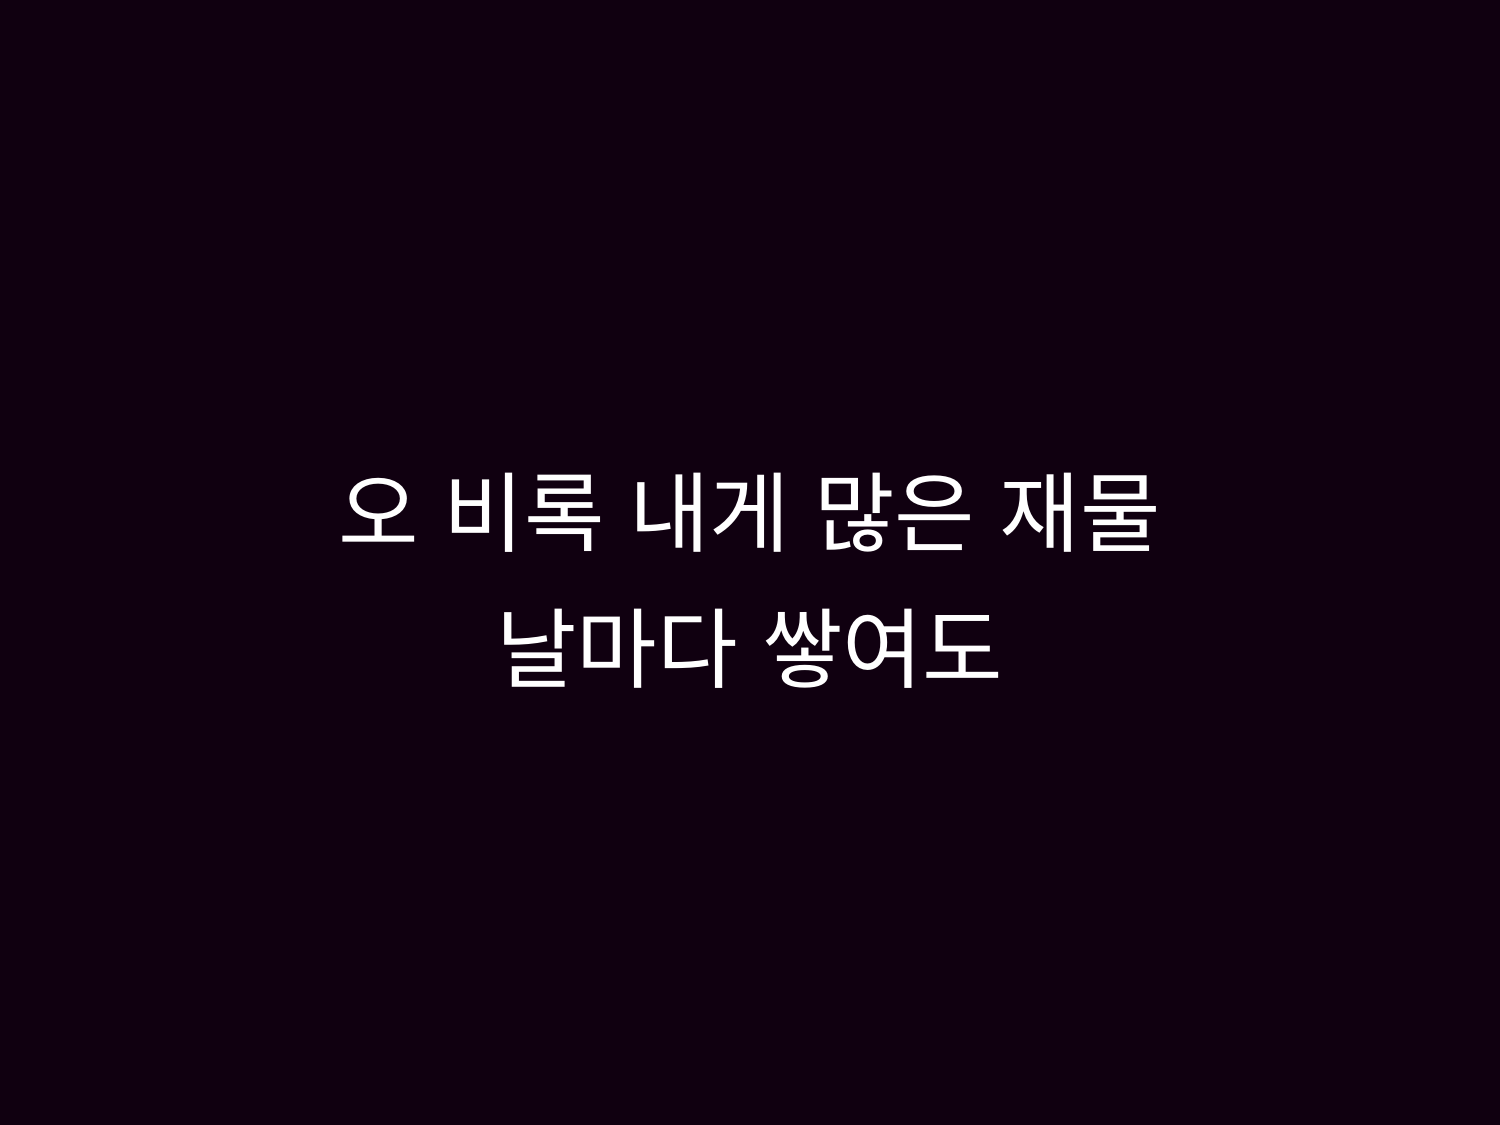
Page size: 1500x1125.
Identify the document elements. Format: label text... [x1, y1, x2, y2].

title 오 비록 내게 많은 재물 날마다 쌓여도 [0, 0, 1500, 1125]
